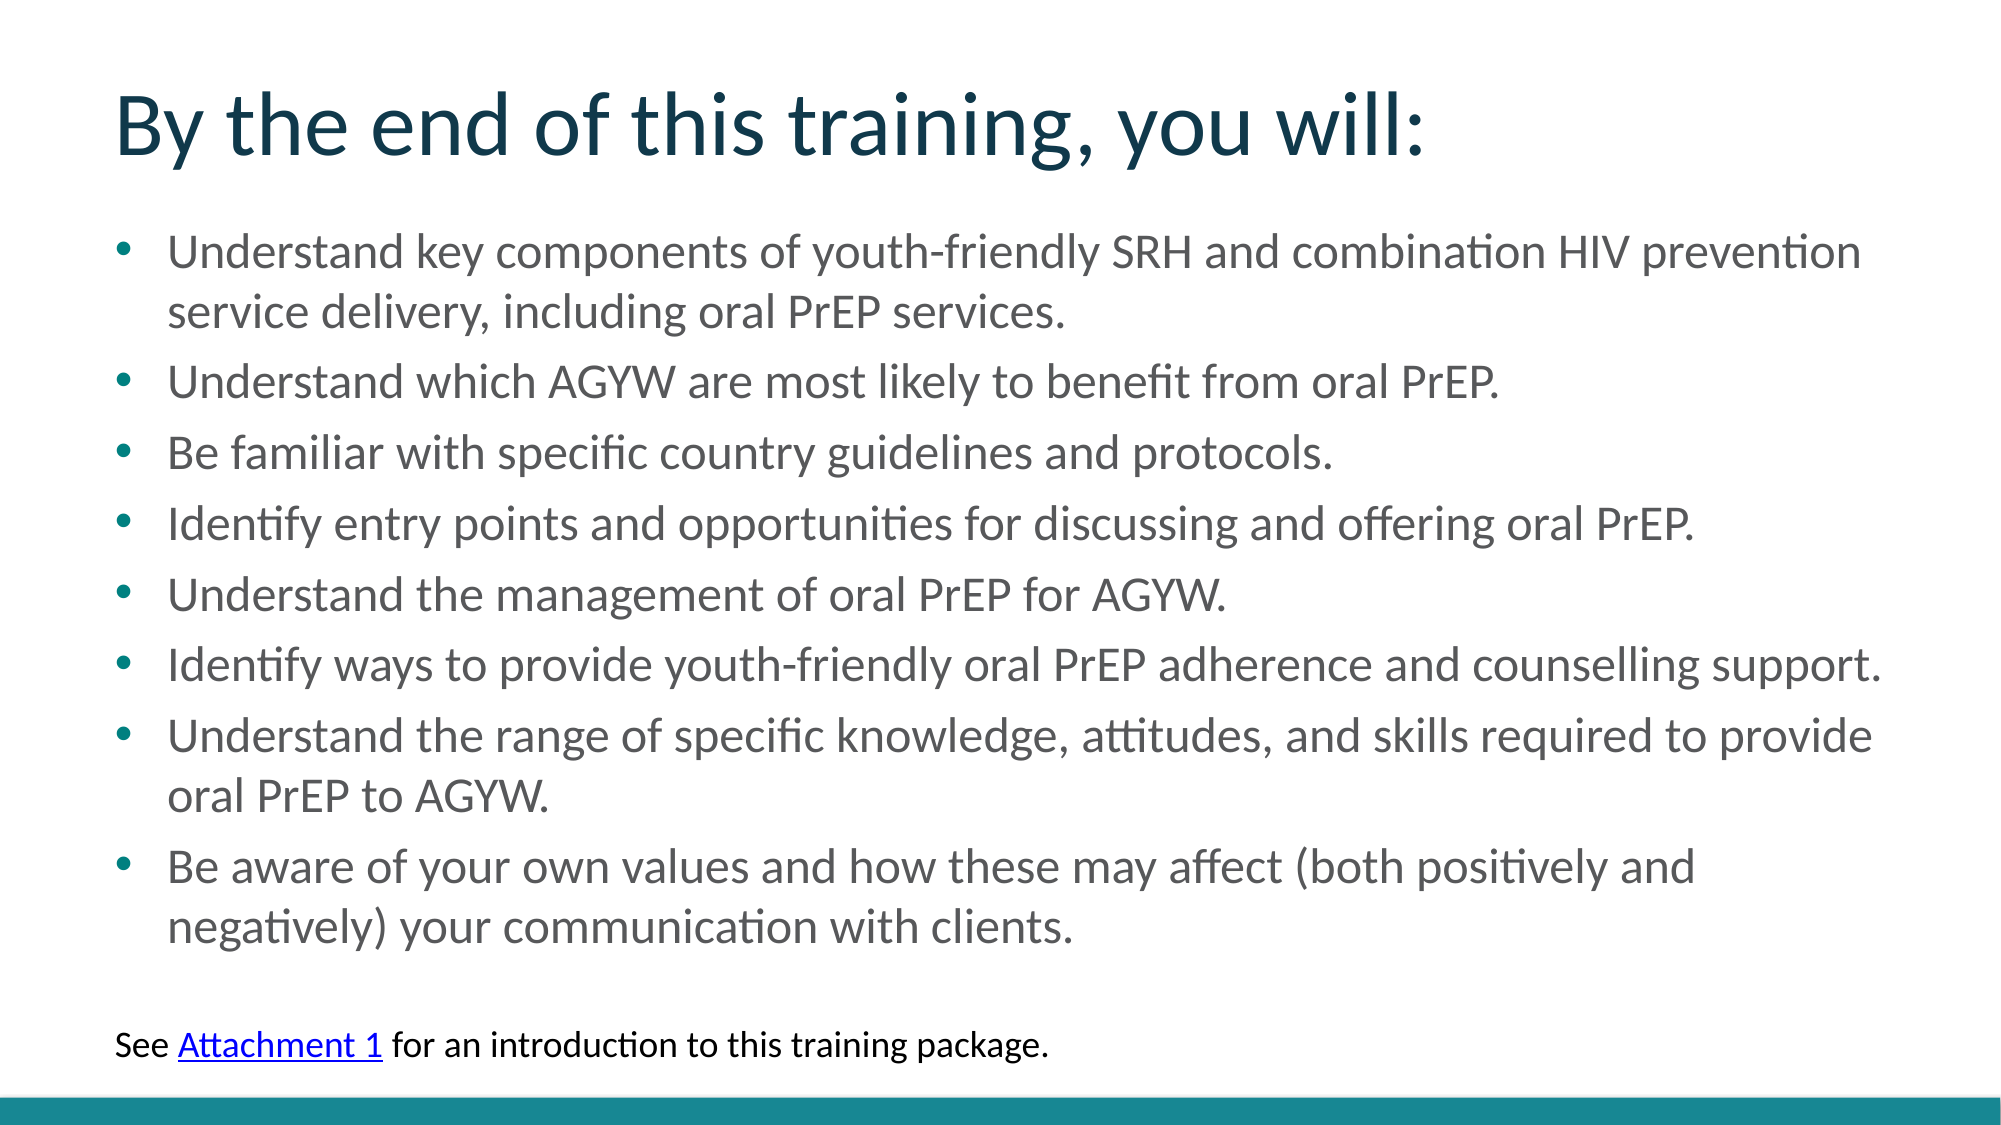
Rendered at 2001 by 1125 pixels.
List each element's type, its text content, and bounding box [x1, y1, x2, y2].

list Understand key components of youth-friendly SRH and combination HIV prevention service delivery, including oral PrEP services. Understand which AGYW are most likely to benefit from oral PrEP. Be familiar with specific country guidelines and protocols. Identify entry points and opportunities for discussing and offering oral PrEP. Understand the management of oral PrEP for AGYW. Identify ways to provide youth-friendly oral PrEP adherence and counselling support. Understand the range of specific knowledge, attitudes, and skills required to provide oral PrEP to AGYW. Be aware of your own values and how these may affect (both positively and negatively) your communication with clients. [99, 210, 1900, 1012]
text_box See Attachment 1 for an introduction to this training package. [99, 1012, 1942, 1072]
title By the end of this training, you will: [99, 73, 1900, 210]
